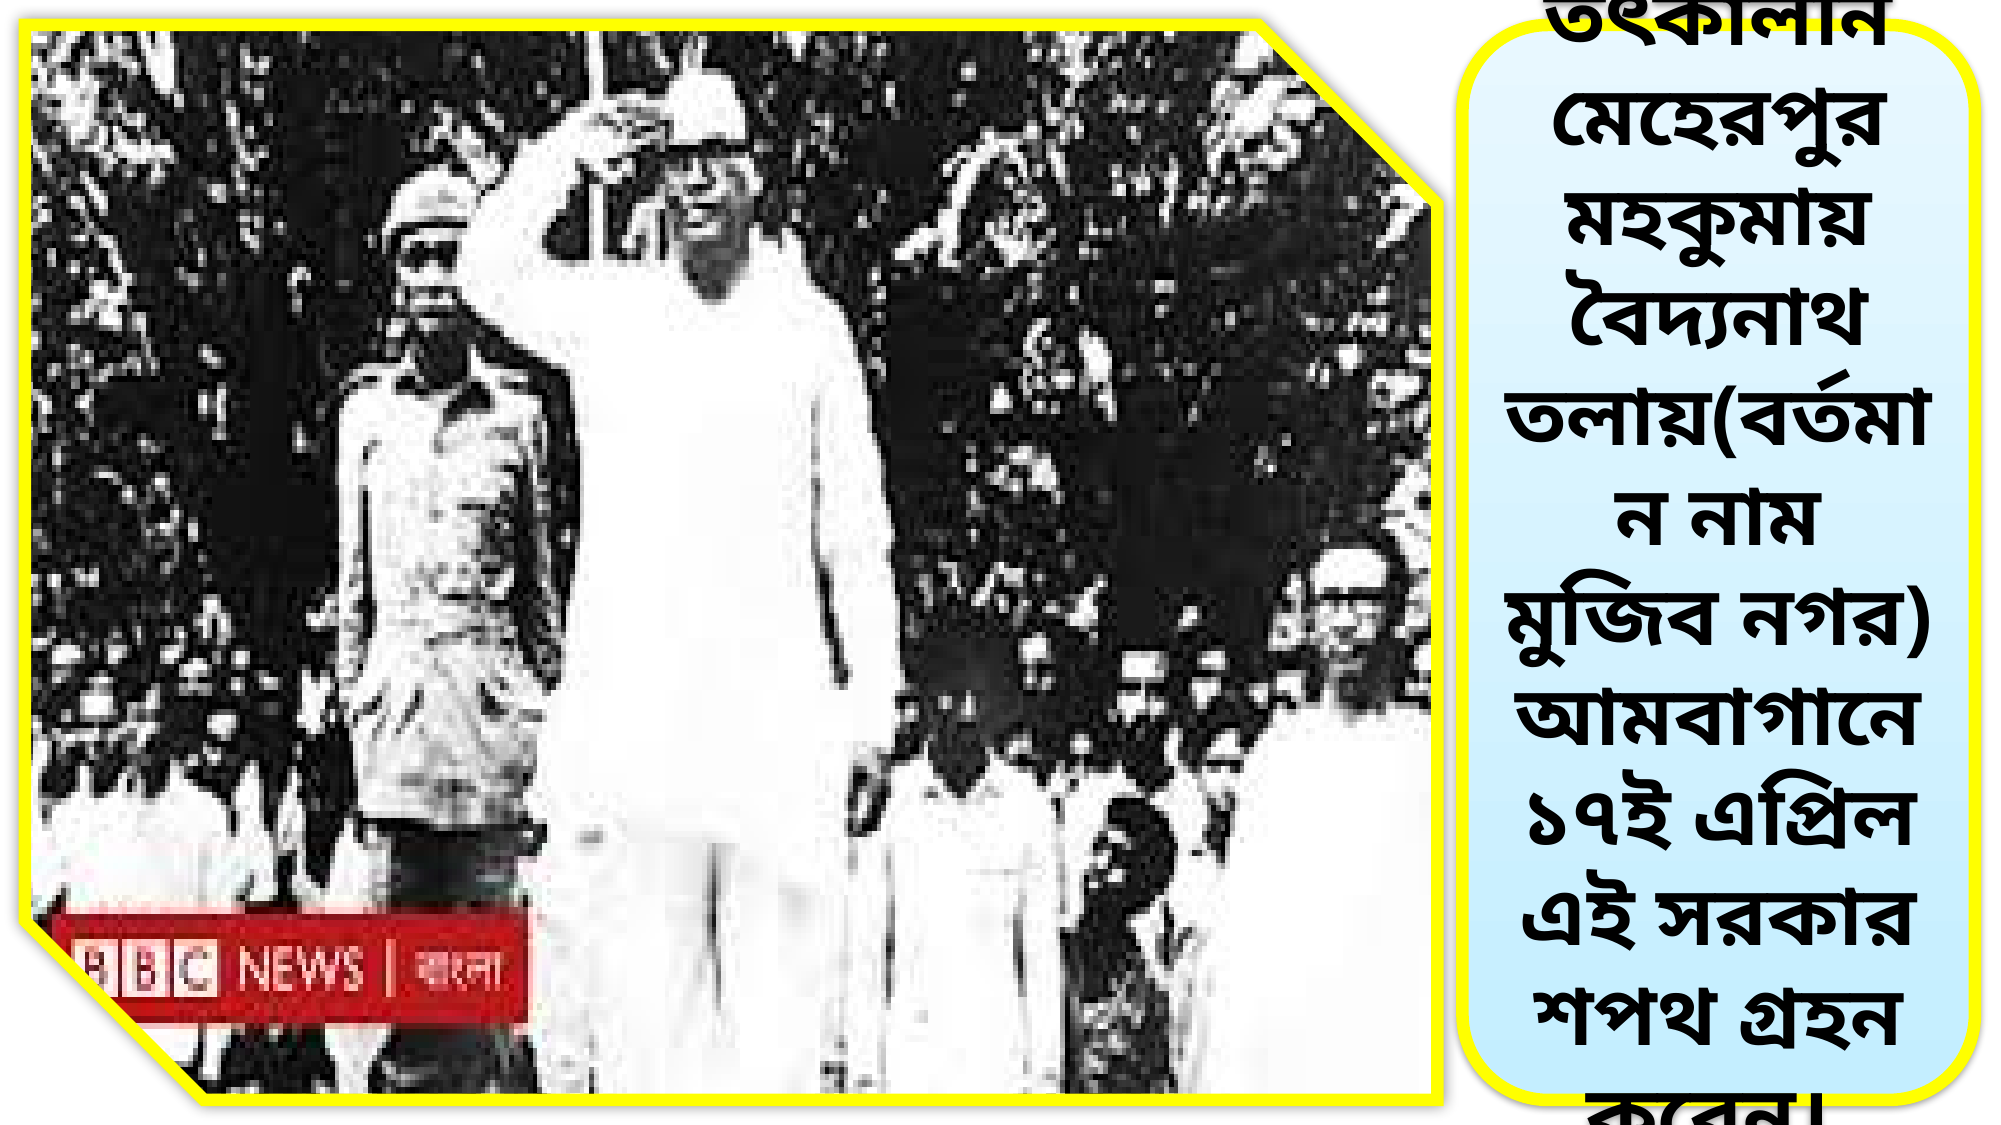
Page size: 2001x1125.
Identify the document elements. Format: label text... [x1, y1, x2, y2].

text_box তৎকালীন মেহেরপুর মহকুমায় বৈদ্যনাথ তলায়(বর্তমান নাম মুজিব নগর) আমবাগানে ১৭ই এপ্রিল এই সরকার শপথ গ্রহন করেন। [1461, 24, 1976, 1101]
picture [24, 24, 1438, 1101]
